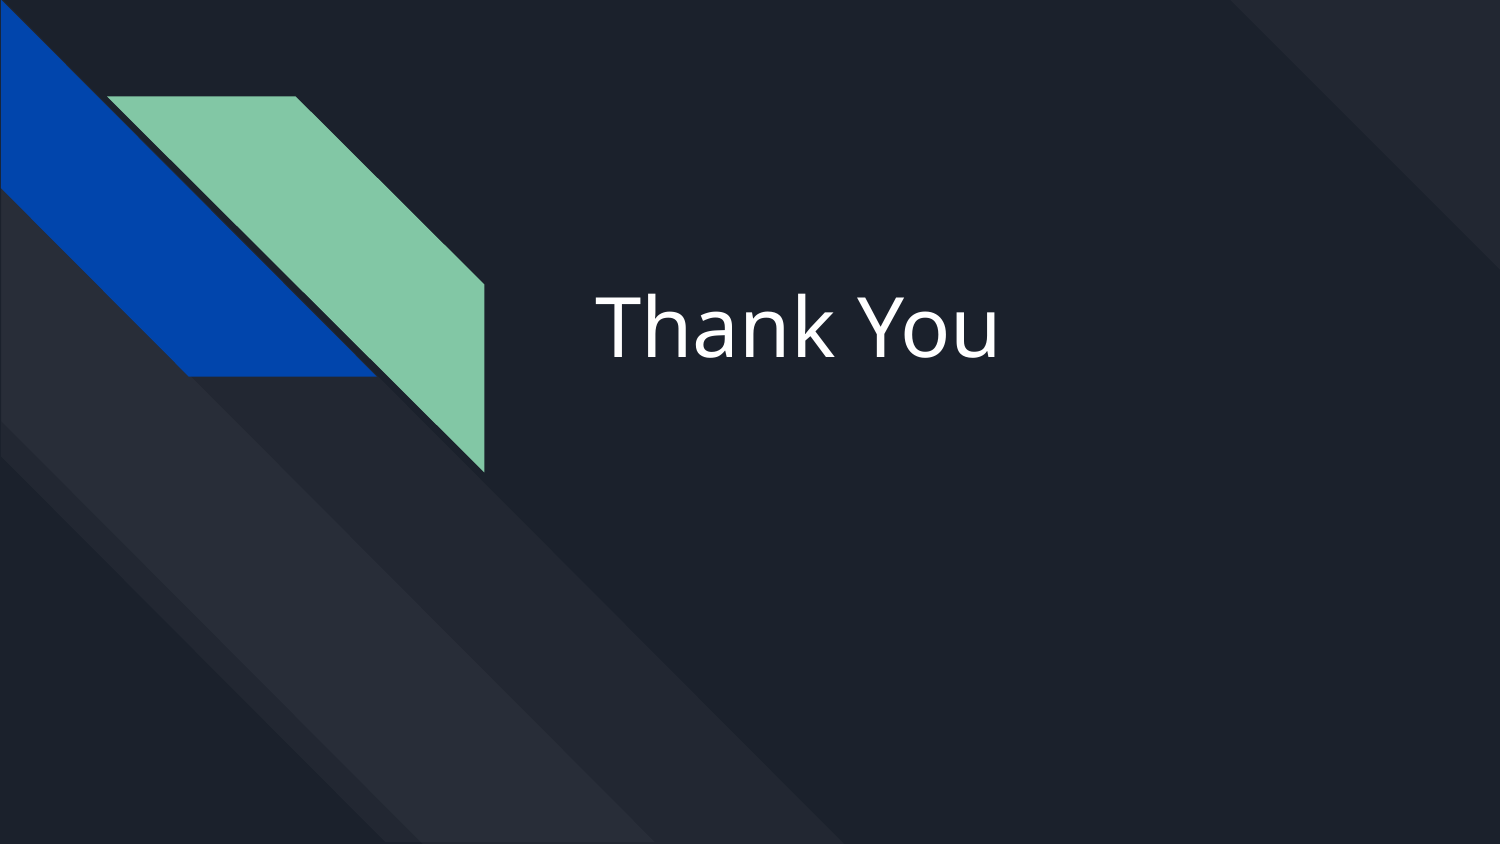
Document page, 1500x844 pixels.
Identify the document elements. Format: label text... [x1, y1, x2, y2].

title Thank You [580, 258, 1404, 518]
